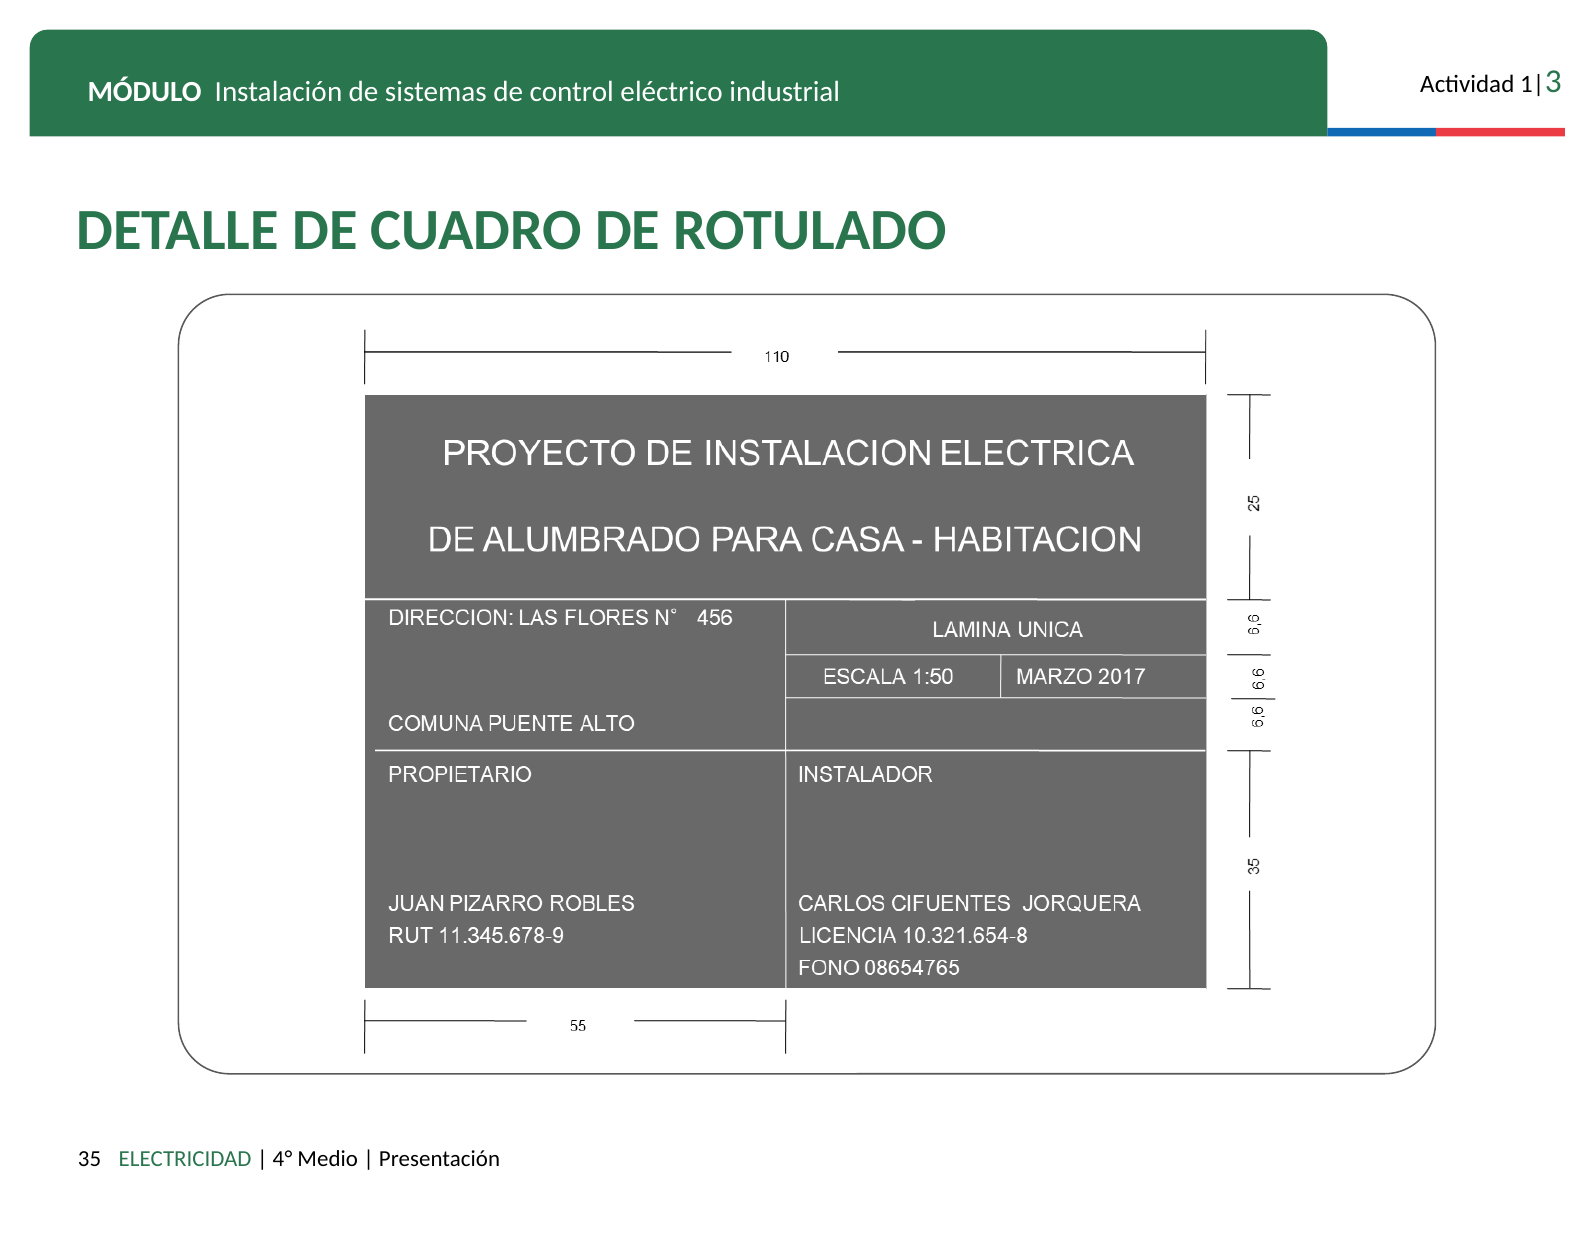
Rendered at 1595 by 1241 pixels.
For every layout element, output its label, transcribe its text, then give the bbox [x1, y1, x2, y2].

text_box DETALLE DE CUADRO DE ROTULADO [61, 193, 1066, 272]
picture [364, 329, 1277, 1054]
text_box [178, 294, 1436, 1074]
